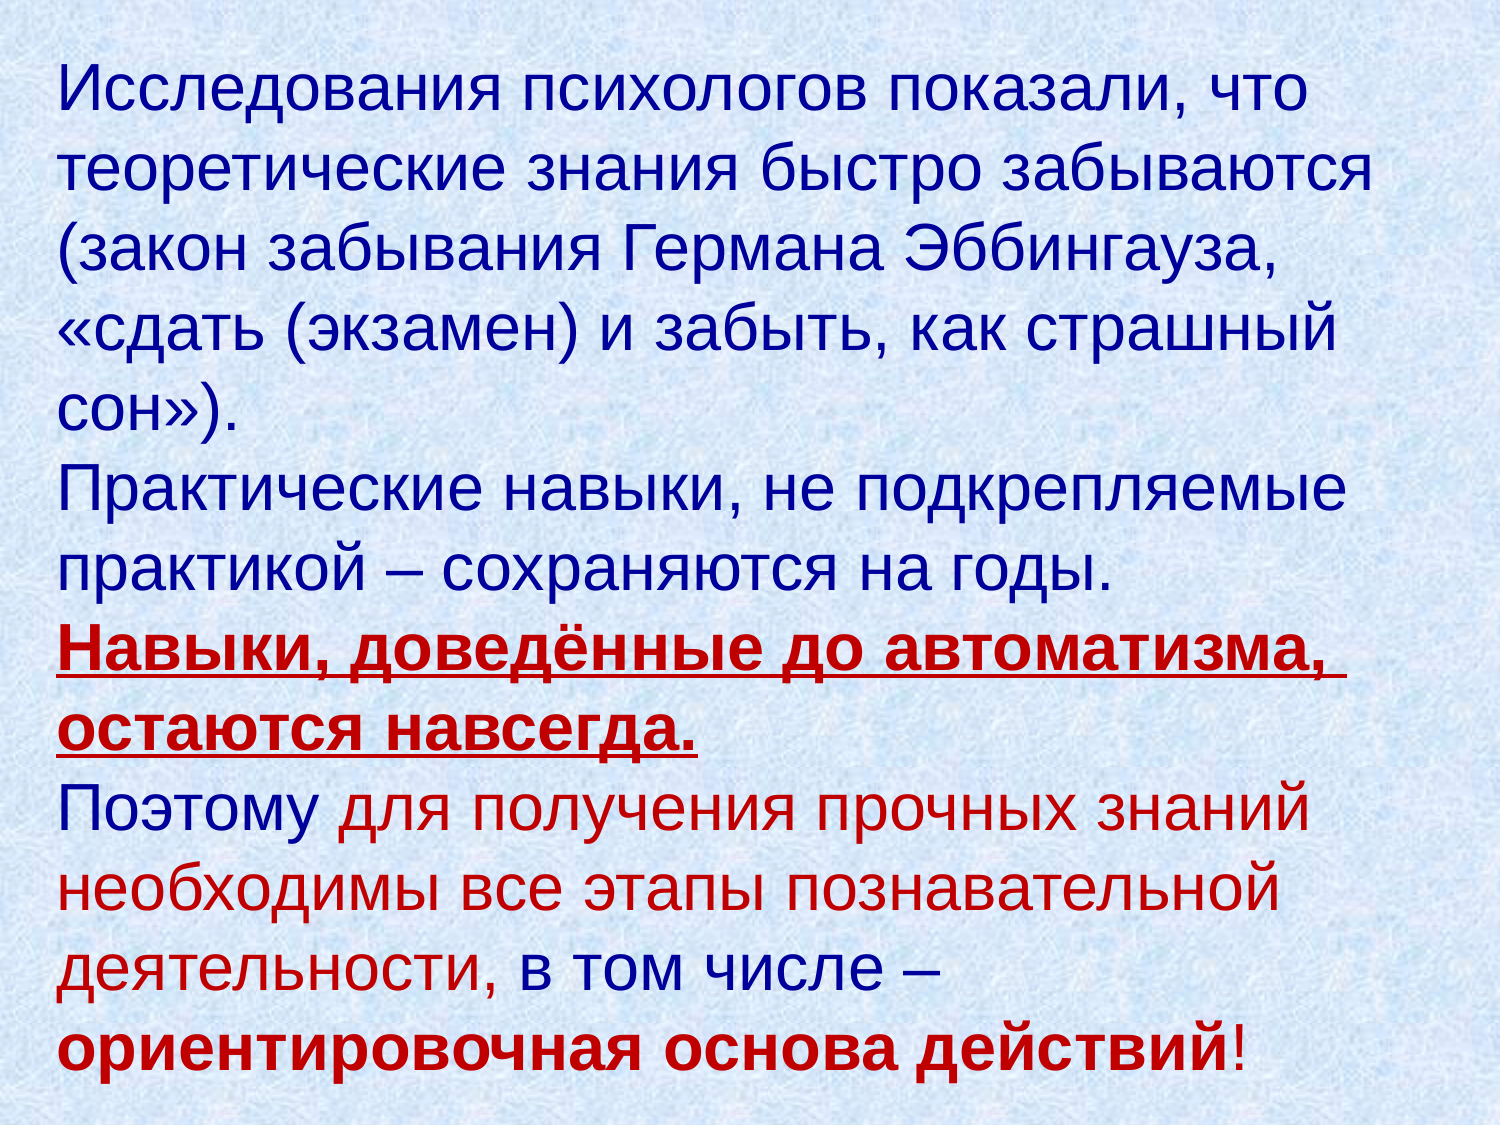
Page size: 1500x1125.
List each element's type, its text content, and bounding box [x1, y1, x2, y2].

picture [0, 0, 1500, 1125]
text_box Исследования психологов показали, что теоретические знания быстро забываются (закон забывания Германа Эббингауза, «сдать (экзамен) и забыть, как страшный сон»). Практические навыки, не подкрепляемые практикой – сохраняются на годы. Навыки, доведённые до автоматизма, остаются навсегда. Поэтому для получения прочных знаний необходимы все этапы познавательной деятельности, в том числе – ориентировочная основа действий! [41, 36, 1483, 1091]
